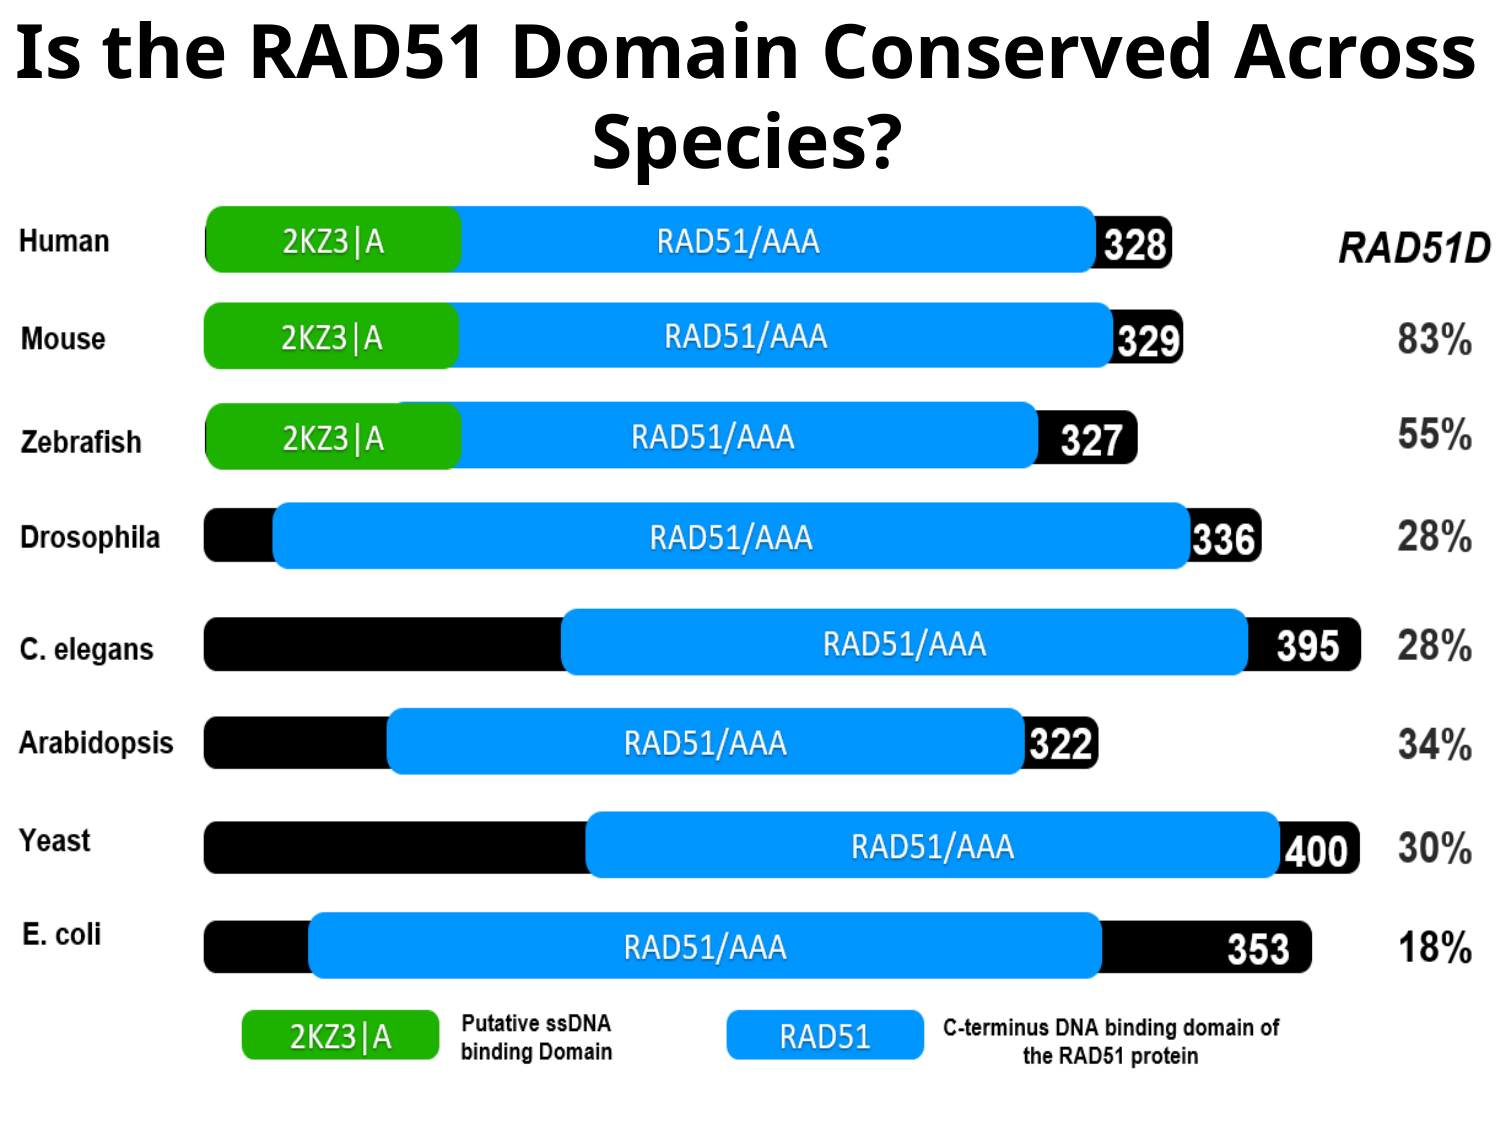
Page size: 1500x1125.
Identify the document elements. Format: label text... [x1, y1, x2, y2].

title Is the RAD51 Domain Conserved Across Species? [0, 0, 1496, 188]
picture [4, 185, 1500, 1125]
